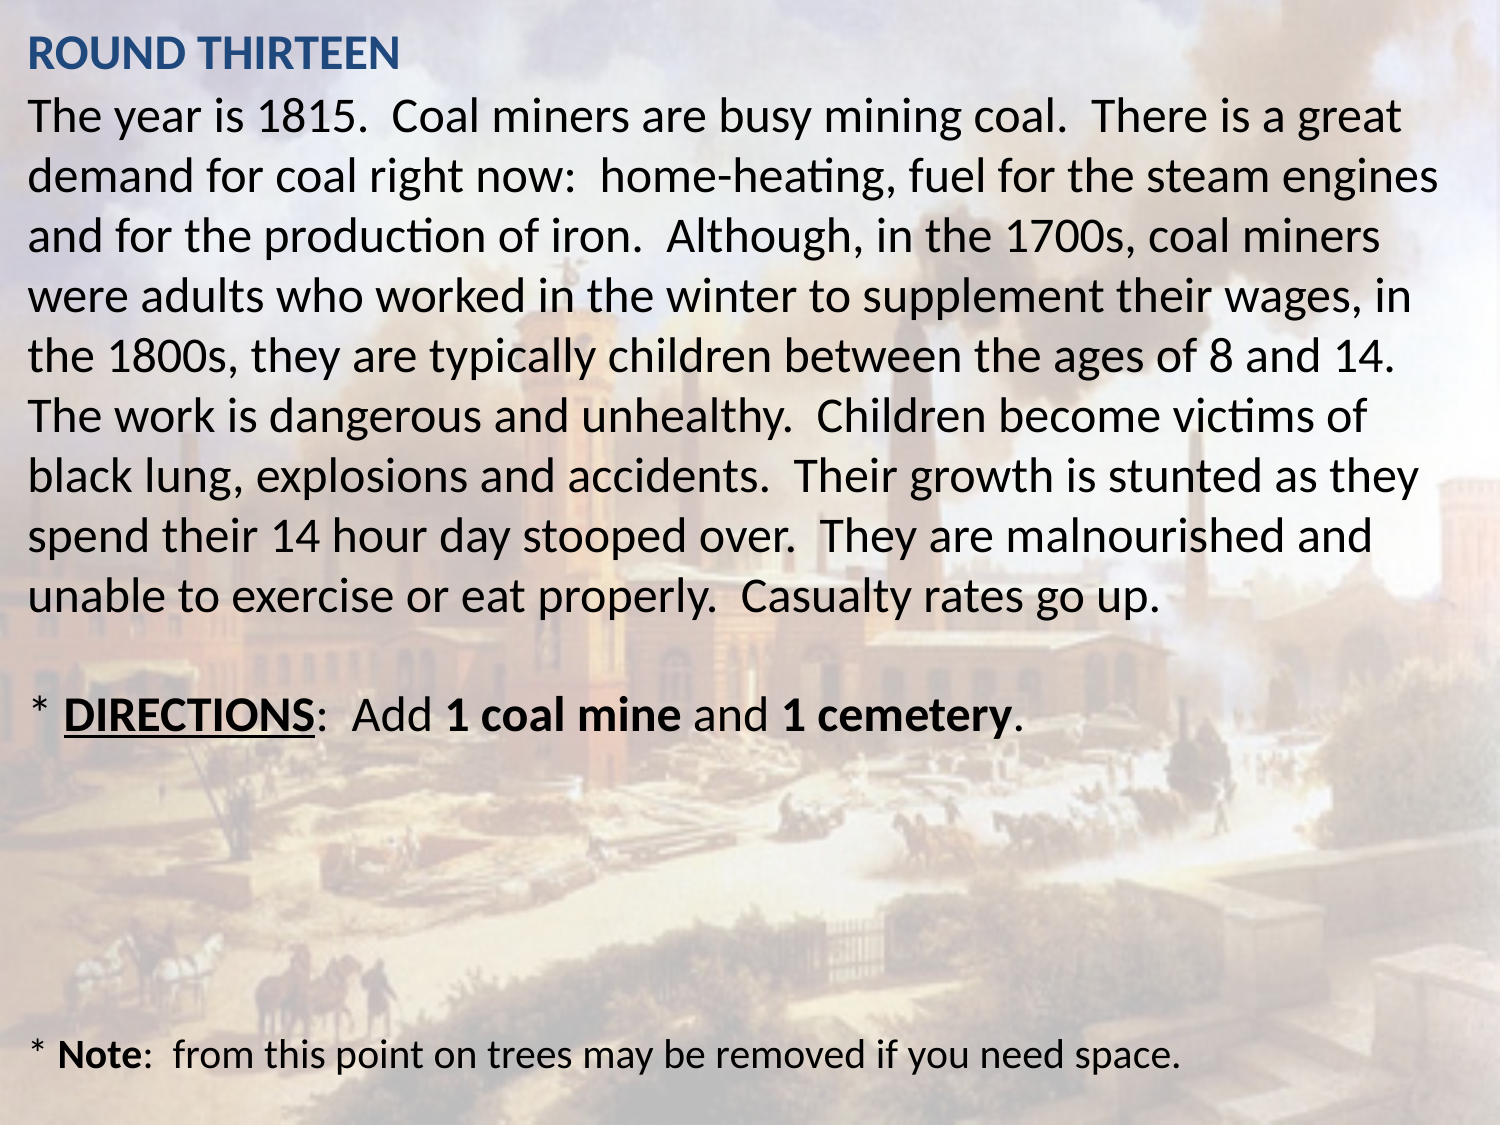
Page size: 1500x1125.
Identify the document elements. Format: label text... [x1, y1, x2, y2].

text_box The year is 1815. Coal miners are busy mining coal. There is a great demand for coal right now: home-heating, fuel for the steam engines and for the production of iron. Although, in the 1700s, coal miners were adults who worked in the winter to supplement their wages, in the 1800s, they are typically children between the ages of 8 and 14. The work is dangerous and unhealthy. Children become victims of black lung, explosions and accidents. Their growth is stunted as they spend their 14 hour day stooped over. They are malnourished and unable to exercise or eat properly. Casualty rates go up. [12, 74, 1488, 630]
text_box ROUND THIRTEEN [12, 11, 1488, 74]
text_box * DIRECTIONS: Add 1 coal mine and 1 cemetery. [12, 674, 1488, 749]
text_box * Note: from this point on trees may be removed if you need space. [12, 1018, 1488, 1084]
